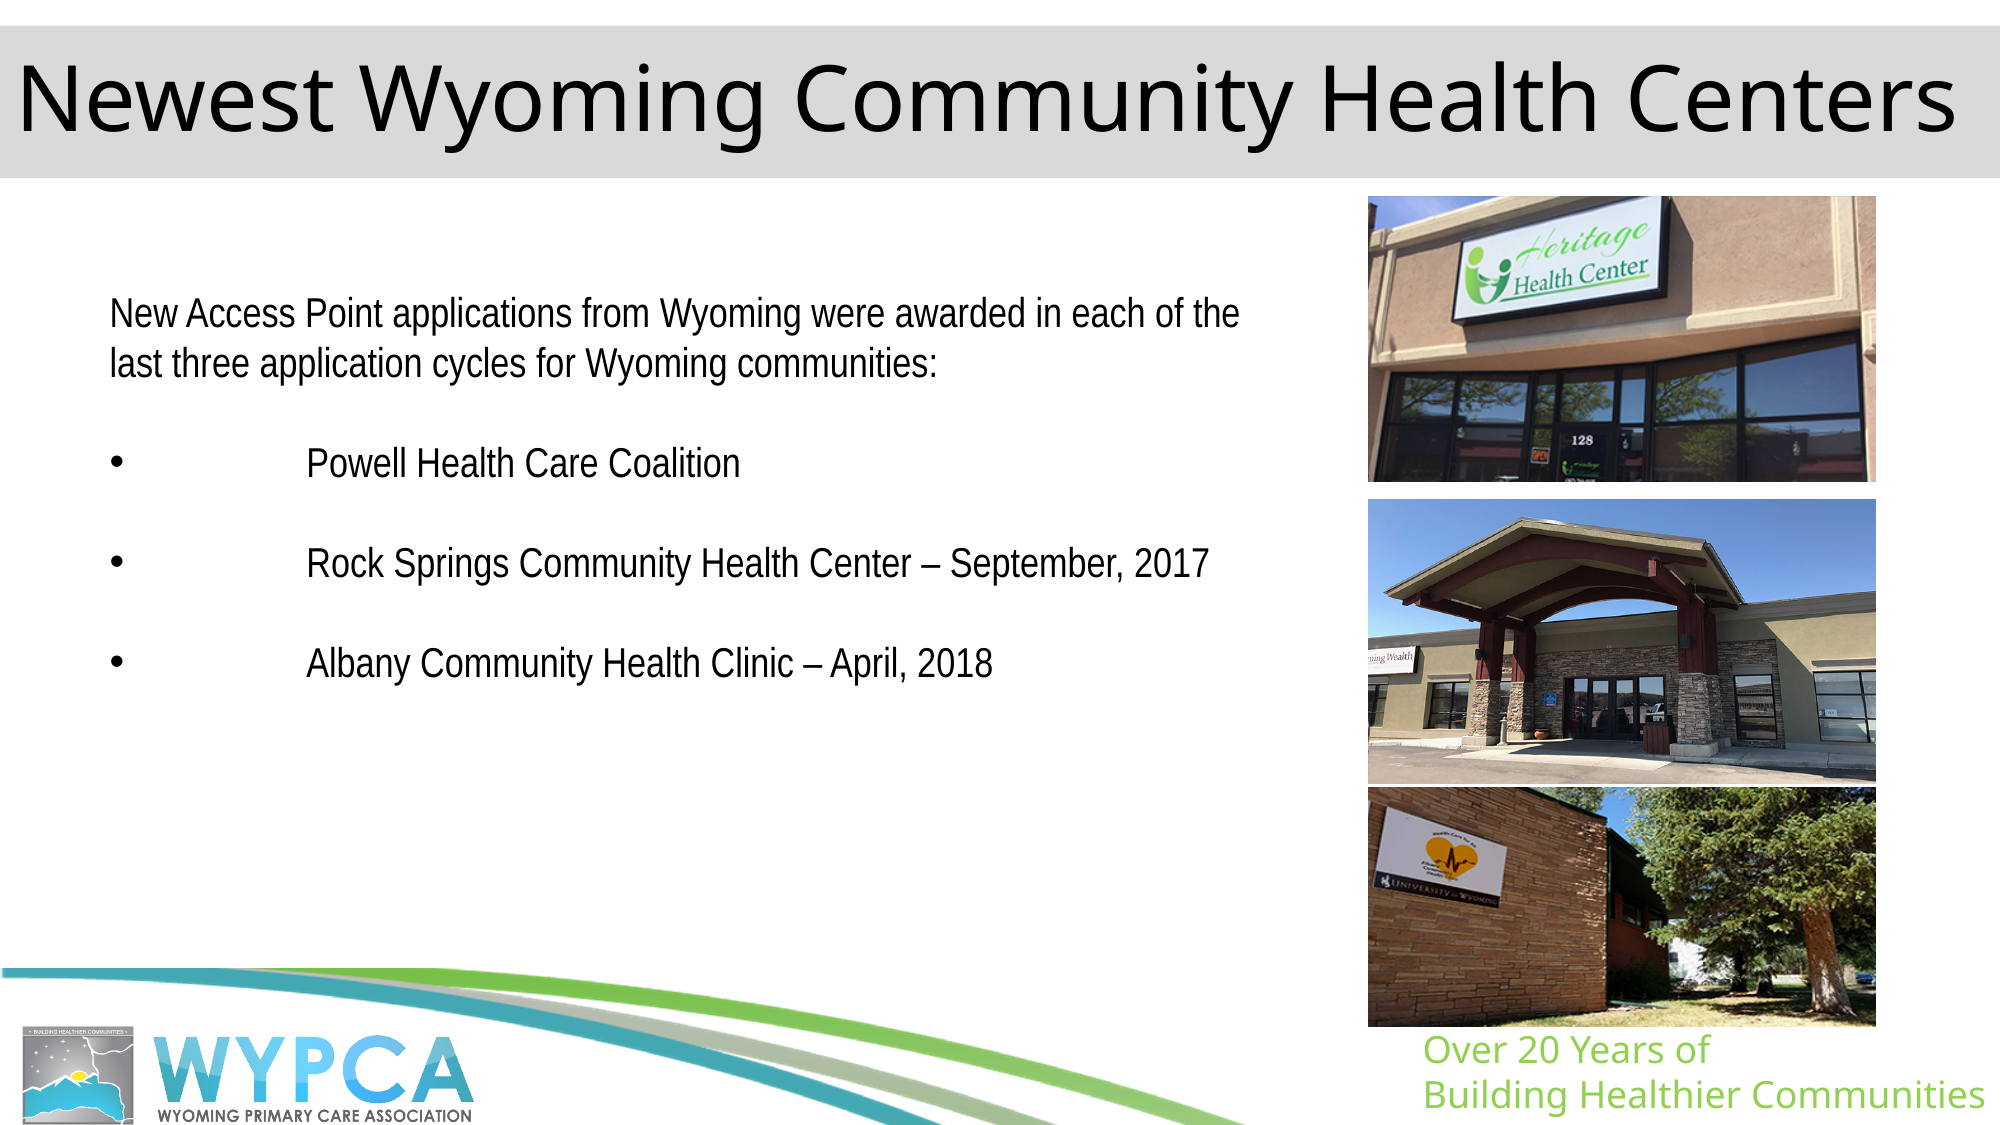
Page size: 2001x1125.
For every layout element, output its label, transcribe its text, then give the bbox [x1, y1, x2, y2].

text_box New Access Point applications from Wyoming were awarded in each of the last three application cycles for Wyoming communities: Powell Health Care Coalition Rock Springs Community Health Center – September, 2017 Albany Community Health Clinic – April, 2018 [94, 228, 1296, 694]
picture [1368, 499, 1876, 784]
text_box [0, 968, 1982, 1125]
title Newest Wyoming Community Health Centers [0, 25, 2000, 179]
picture [1368, 787, 1876, 1027]
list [1368, 196, 1876, 482]
